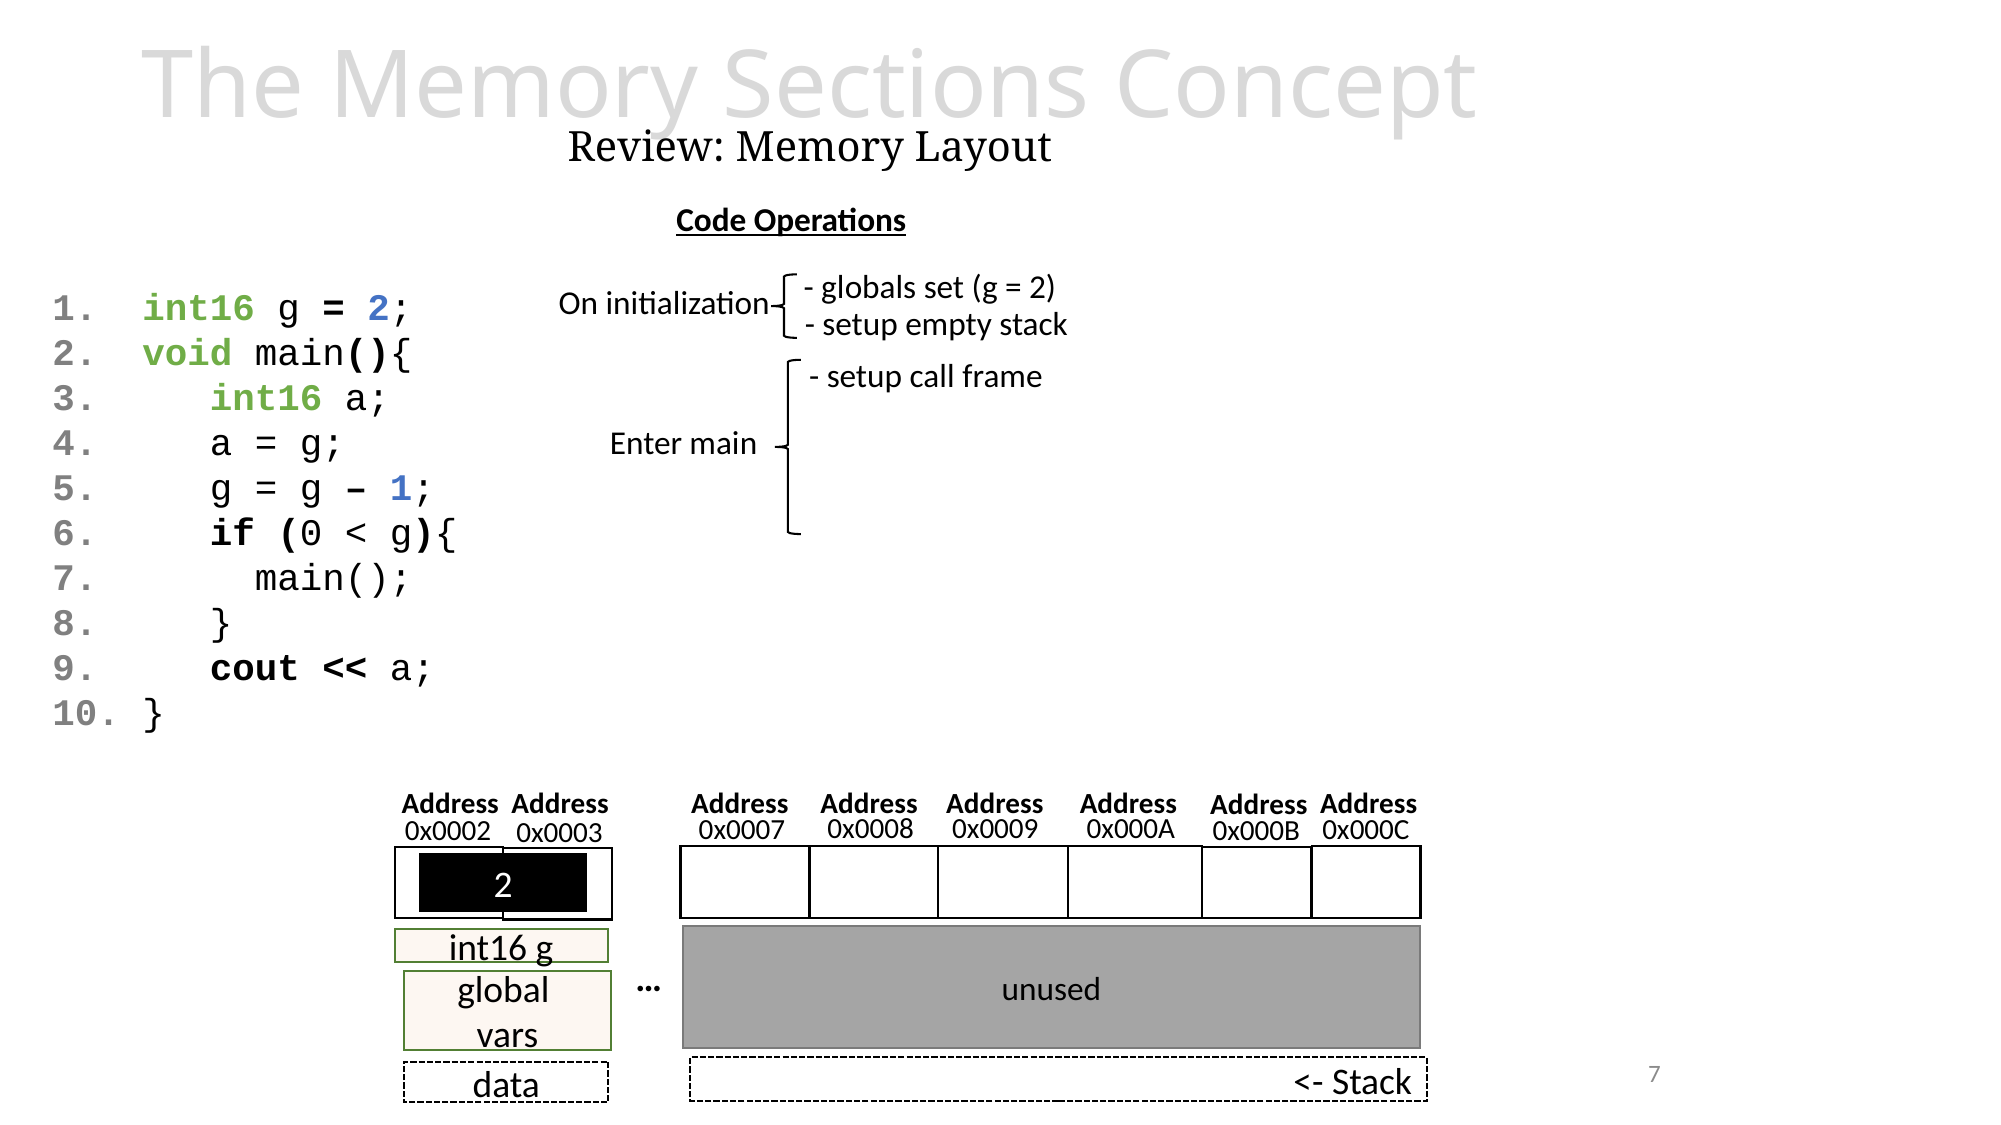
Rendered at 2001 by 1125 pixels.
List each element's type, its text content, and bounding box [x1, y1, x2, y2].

text_box [937, 845, 1067, 919]
text_box 0x000A [1083, 828, 1179, 852]
text_box - globals set (g = 2) [788, 257, 1142, 294]
text_box 0x0009 [947, 828, 1043, 852]
text_box [808, 845, 937, 919]
text_box Address [501, 777, 619, 827]
text_box [1201, 846, 1311, 919]
slide_number 7 [1225, 1042, 1676, 1103]
text_box [679, 845, 808, 919]
text_box - setup call frame [794, 347, 1188, 402]
text_box [774, 359, 801, 535]
text_box <- Stack [689, 1056, 1428, 1102]
text_box int16 g [394, 928, 609, 963]
title The Memory Sections Concept Review: Memory Layout [0, 3, 1620, 221]
text_box 0x0008 [823, 828, 919, 853]
text_box [771, 273, 797, 339]
text_box - setup empty stack [790, 294, 1184, 350]
text_box Address [1070, 777, 1187, 828]
text_box Code Operations [661, 190, 922, 246]
text_box 2 [419, 853, 587, 912]
text_box 1. int16 g = 2; 2. void main(){ 3. int16 a; 4. a = g; 5. g = g – 1; 6. if (0 < g){ 7. main(); 8. } 9. cout << a; 10. } [37, 275, 495, 741]
text_box 0x0003 [511, 827, 608, 847]
text_box 0x000B [1208, 803, 1304, 854]
text_box global vars [403, 970, 612, 1051]
text_box Address [1310, 777, 1428, 827]
text_box 0x0007 [694, 828, 790, 853]
text_box Address [810, 777, 928, 828]
text_box On initialization [543, 274, 785, 329]
text_box Address [1200, 777, 1318, 828]
text_box [1311, 845, 1422, 919]
text_box 0x0002 [400, 827, 496, 846]
text_box [1067, 845, 1203, 919]
text_box data [403, 1061, 609, 1103]
text_box Address [936, 777, 1054, 828]
text_box … [620, 947, 678, 1007]
text_box Address [681, 777, 799, 828]
text_box unused [682, 925, 1421, 1049]
text_box Enter main [595, 413, 773, 469]
text_box 0x000C [1318, 803, 1414, 853]
text_box Address [391, 777, 501, 827]
text_box [502, 847, 613, 921]
text_box [394, 846, 504, 919]
